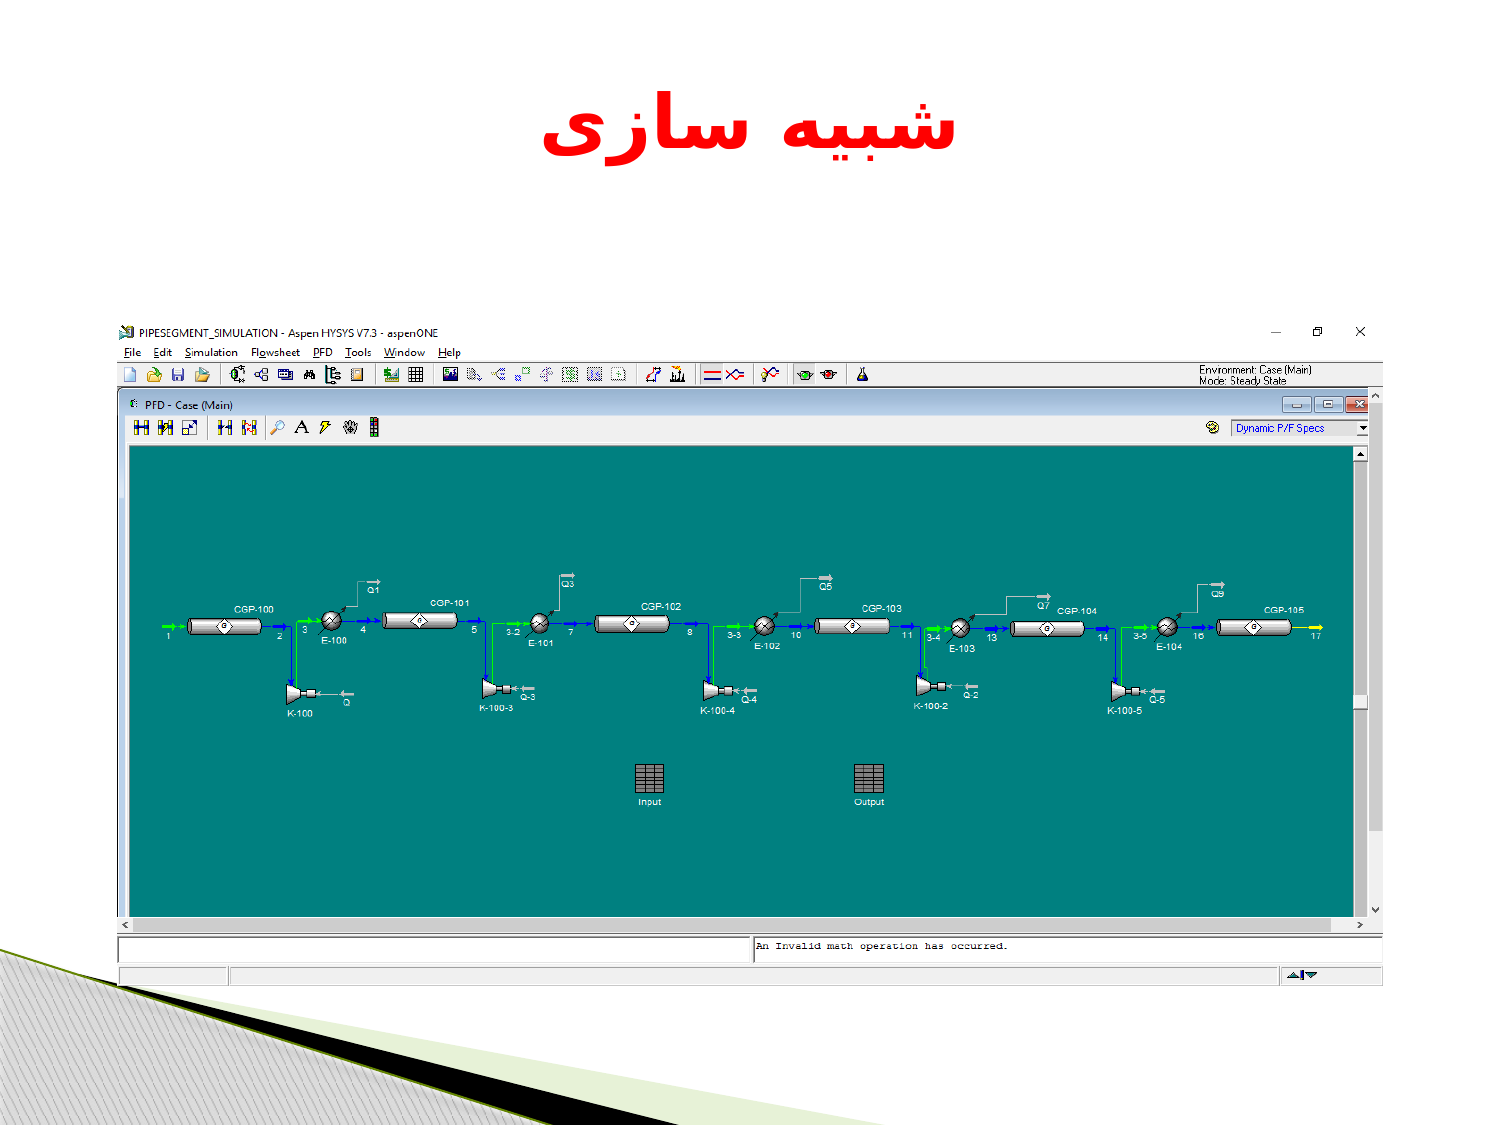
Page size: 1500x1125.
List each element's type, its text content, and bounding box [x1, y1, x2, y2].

picture [117, 322, 1383, 986]
text_box شبیه سازی [74, 24, 1425, 213]
